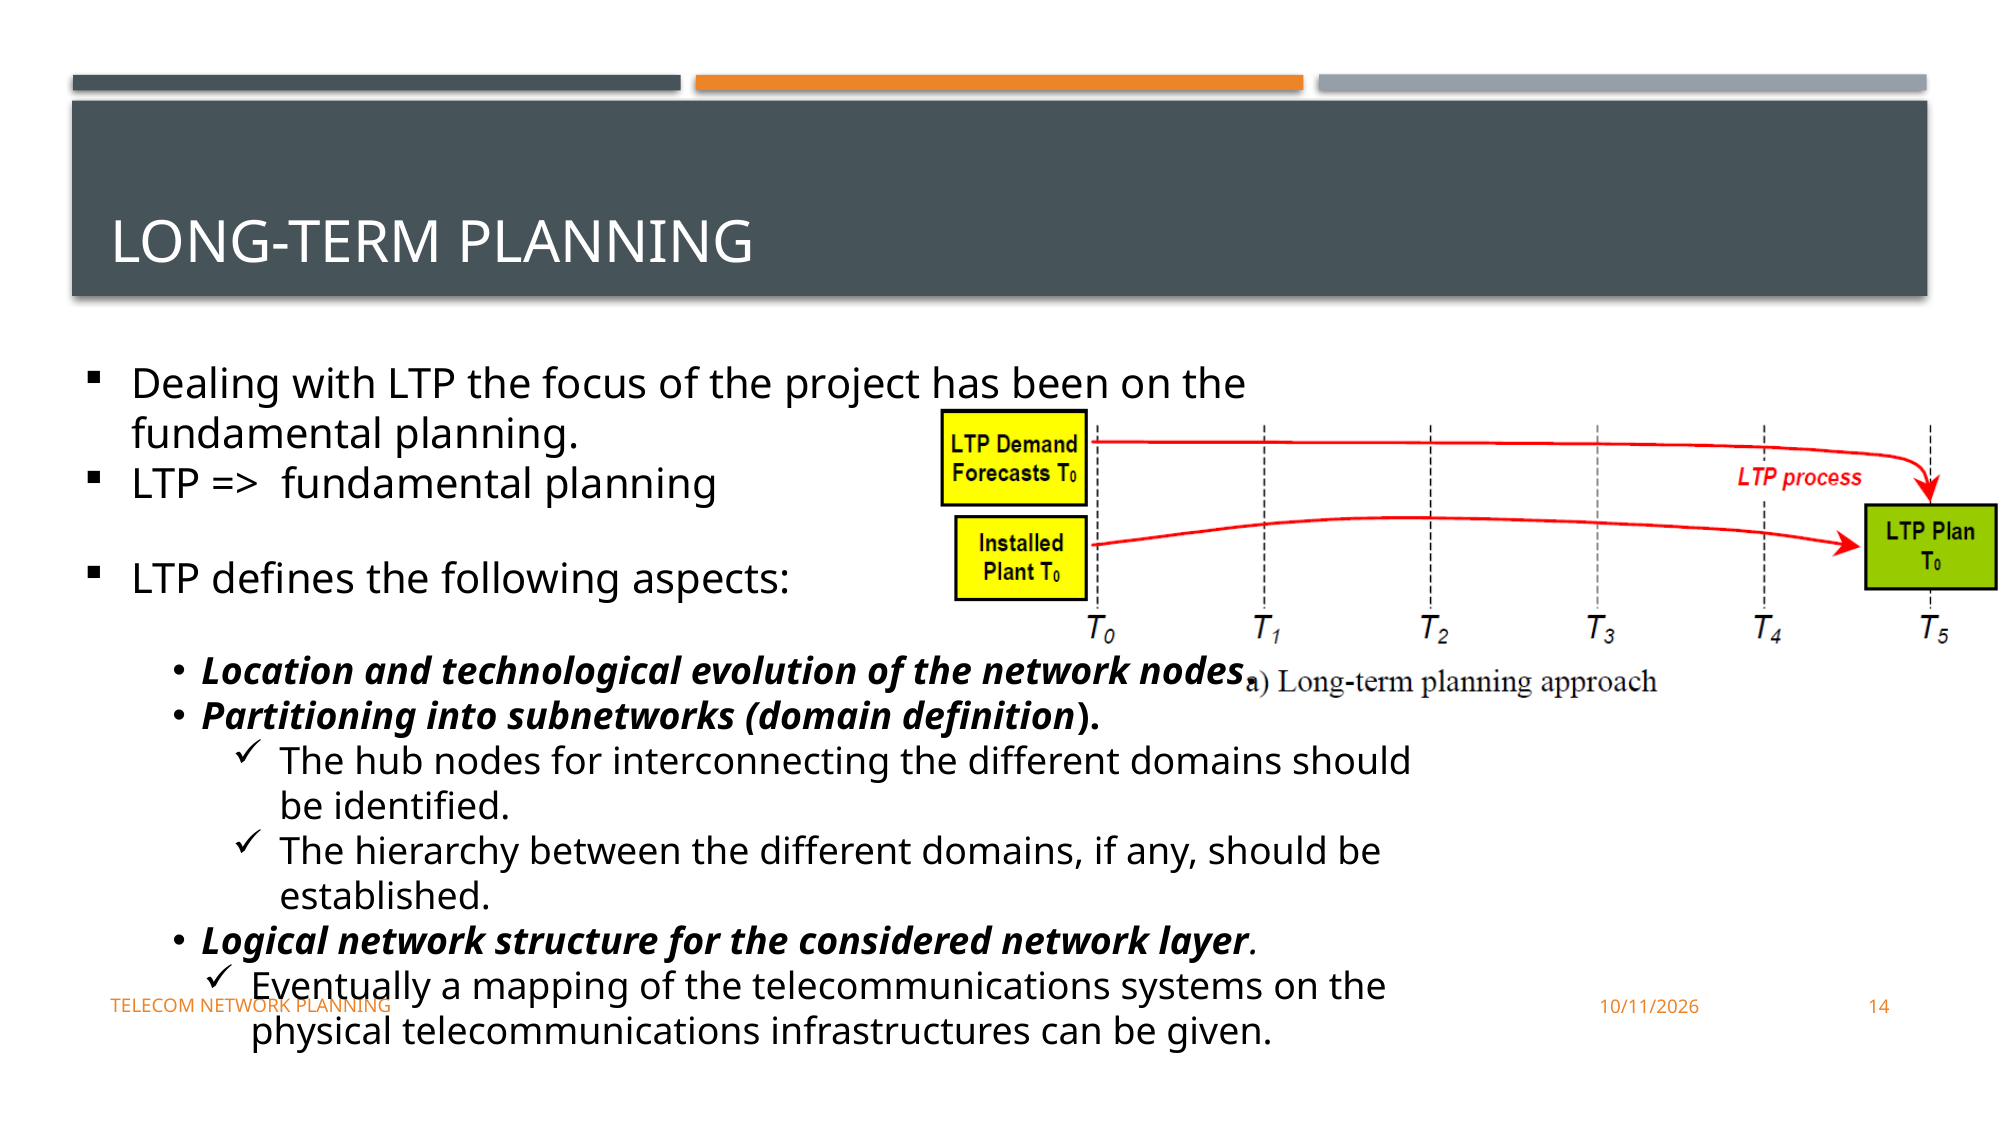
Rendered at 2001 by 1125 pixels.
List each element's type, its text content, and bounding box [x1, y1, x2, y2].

title Long-term planning [95, 115, 1905, 282]
picture [875, 393, 2000, 701]
slide_number 14 [1732, 977, 1905, 1037]
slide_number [1247, 977, 1715, 1037]
text_box Dealing with LTP the focus of the project has been on the fundamental planning. LTP => fundamental planning LTP defines the following aspects: Location and technological evolution of the network nodes. Partitioning into subnetworks (domain definition). The hub nodes for interconnecting the different domains should be identified. The hierarchy between the different domains, if any, should be established. Logical network structure for the considered network layer. Eventually a mapping of the telecommunications systems on the physical telecommunications infrastructures can be given. [69, 304, 1450, 1060]
footer Telecom Network Planning [95, 976, 1230, 1037]
